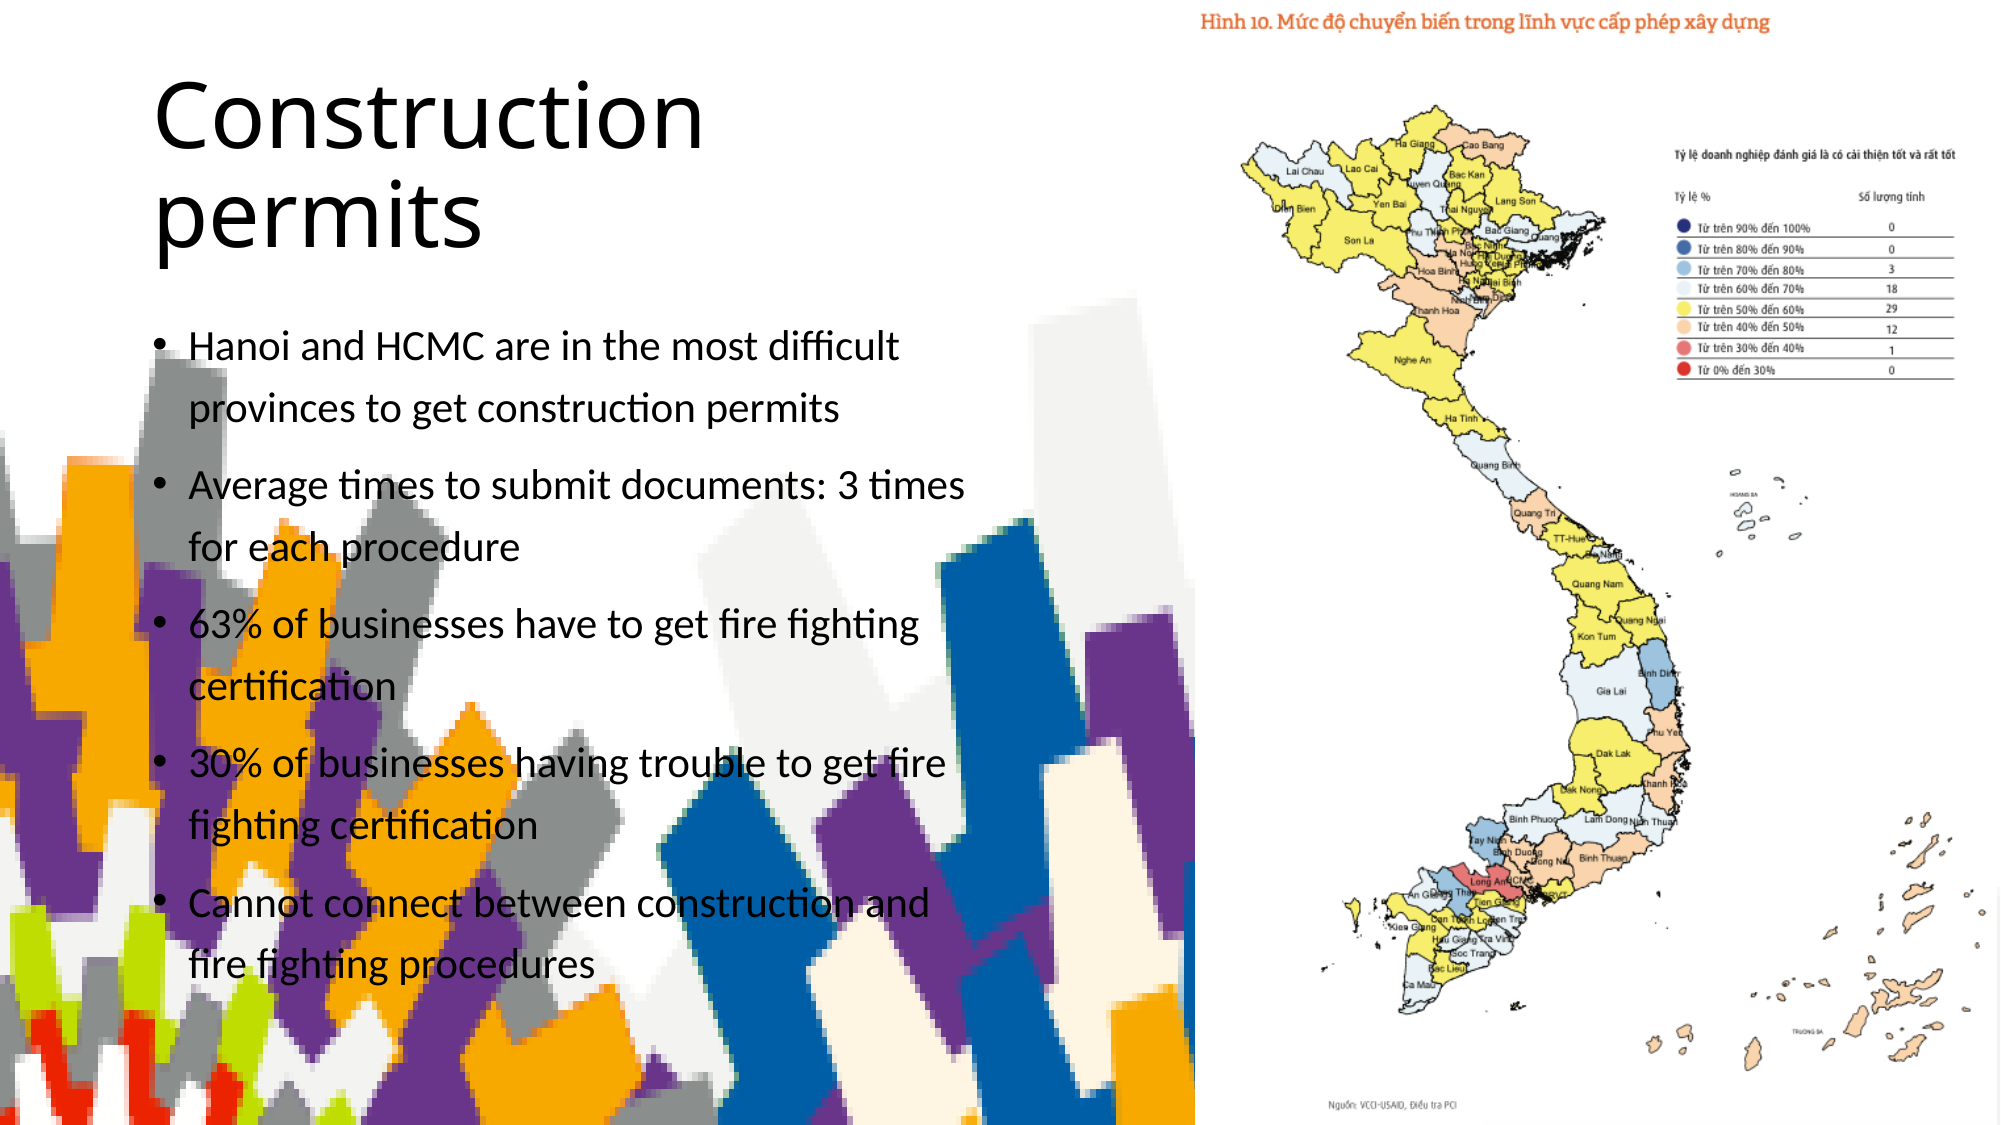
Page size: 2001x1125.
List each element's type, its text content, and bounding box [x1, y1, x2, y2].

title Construction permits [137, 59, 1016, 278]
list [1195, 4, 1997, 1125]
list Hanoi and HCMC are in the most difficult provinces to get construction permits Average times to submit documents: 3 times for each procedure 63% of businesses have to get fire fighting certification 30% of businesses having trouble to get fire fighting certification Cannot connect between construction and fire fighting procedures [137, 299, 988, 1014]
picture [0, 0, 2001, 1125]
